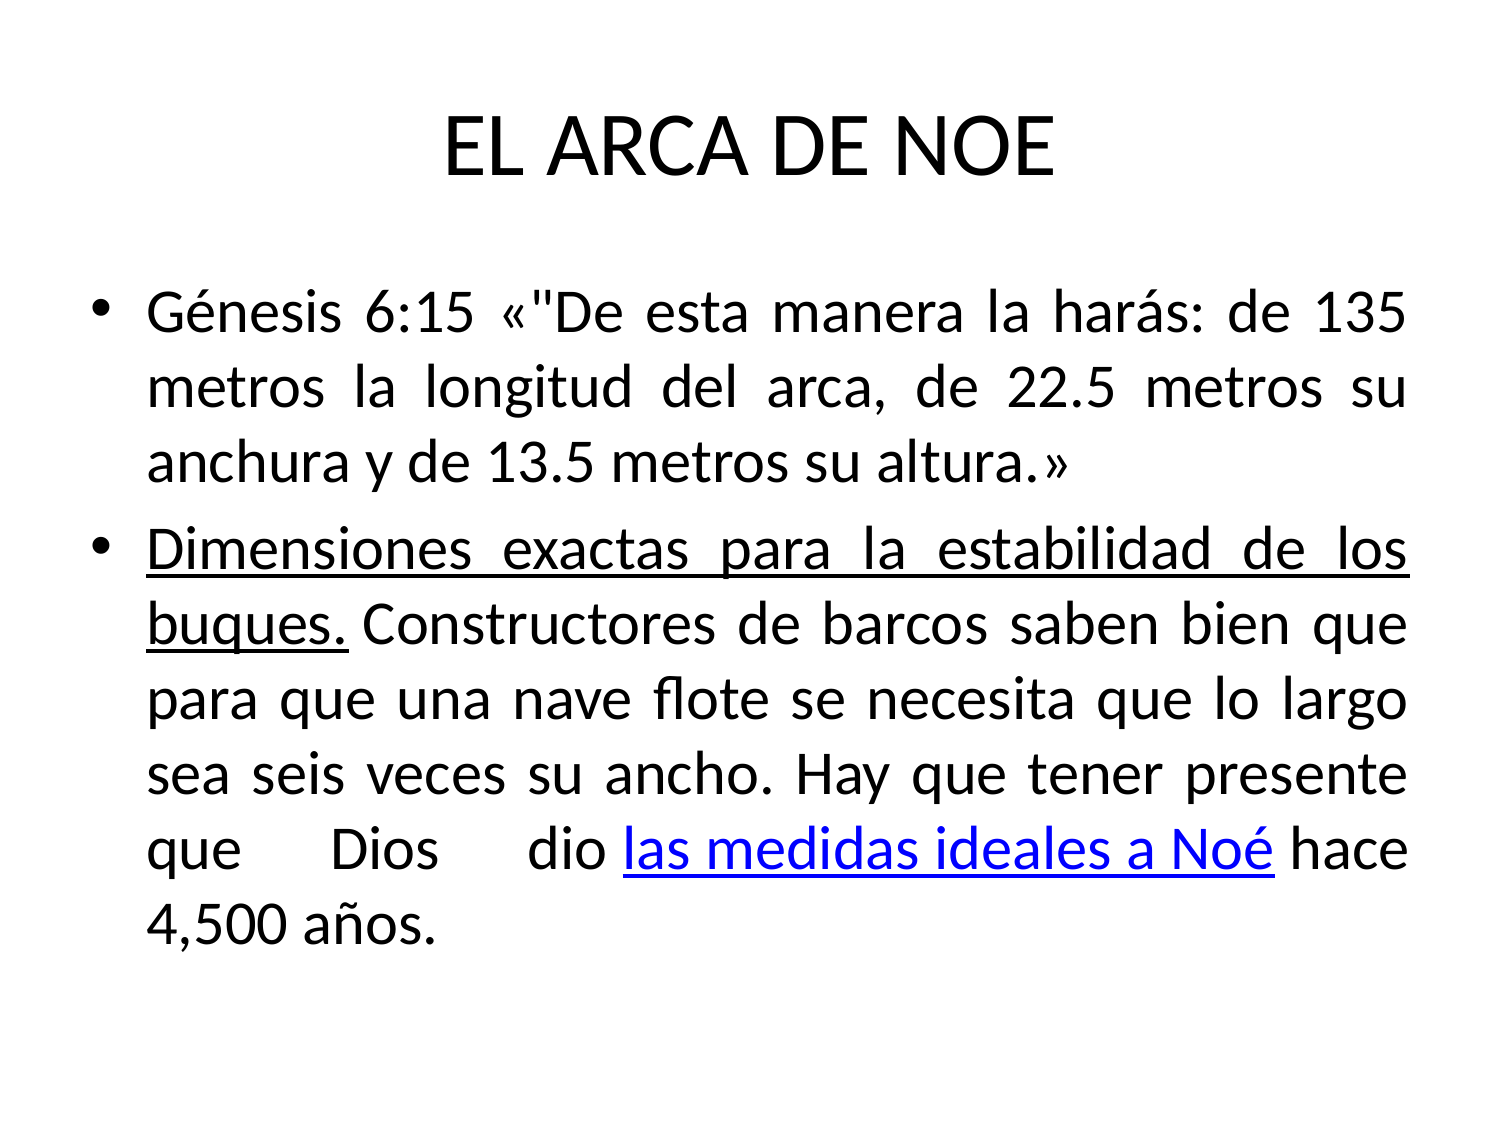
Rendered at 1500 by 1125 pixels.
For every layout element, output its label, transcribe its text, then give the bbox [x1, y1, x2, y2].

title EL ARCA DE NOE [75, 45, 1425, 233]
list Génesis 6:15 «"De esta manera la harás: de 135 metros la longitud del arca, de 22.5 metros su anchura y de 13.5 metros su altura.» Dimensiones exactas para la estabilidad de los buques. Constructores de barcos saben bien que para que una nave flote se necesita que lo largo sea seis veces su ancho. Hay que tener presente que Dios dio las medidas ideales a Noé hace 4,500 años. [75, 262, 1425, 1005]
